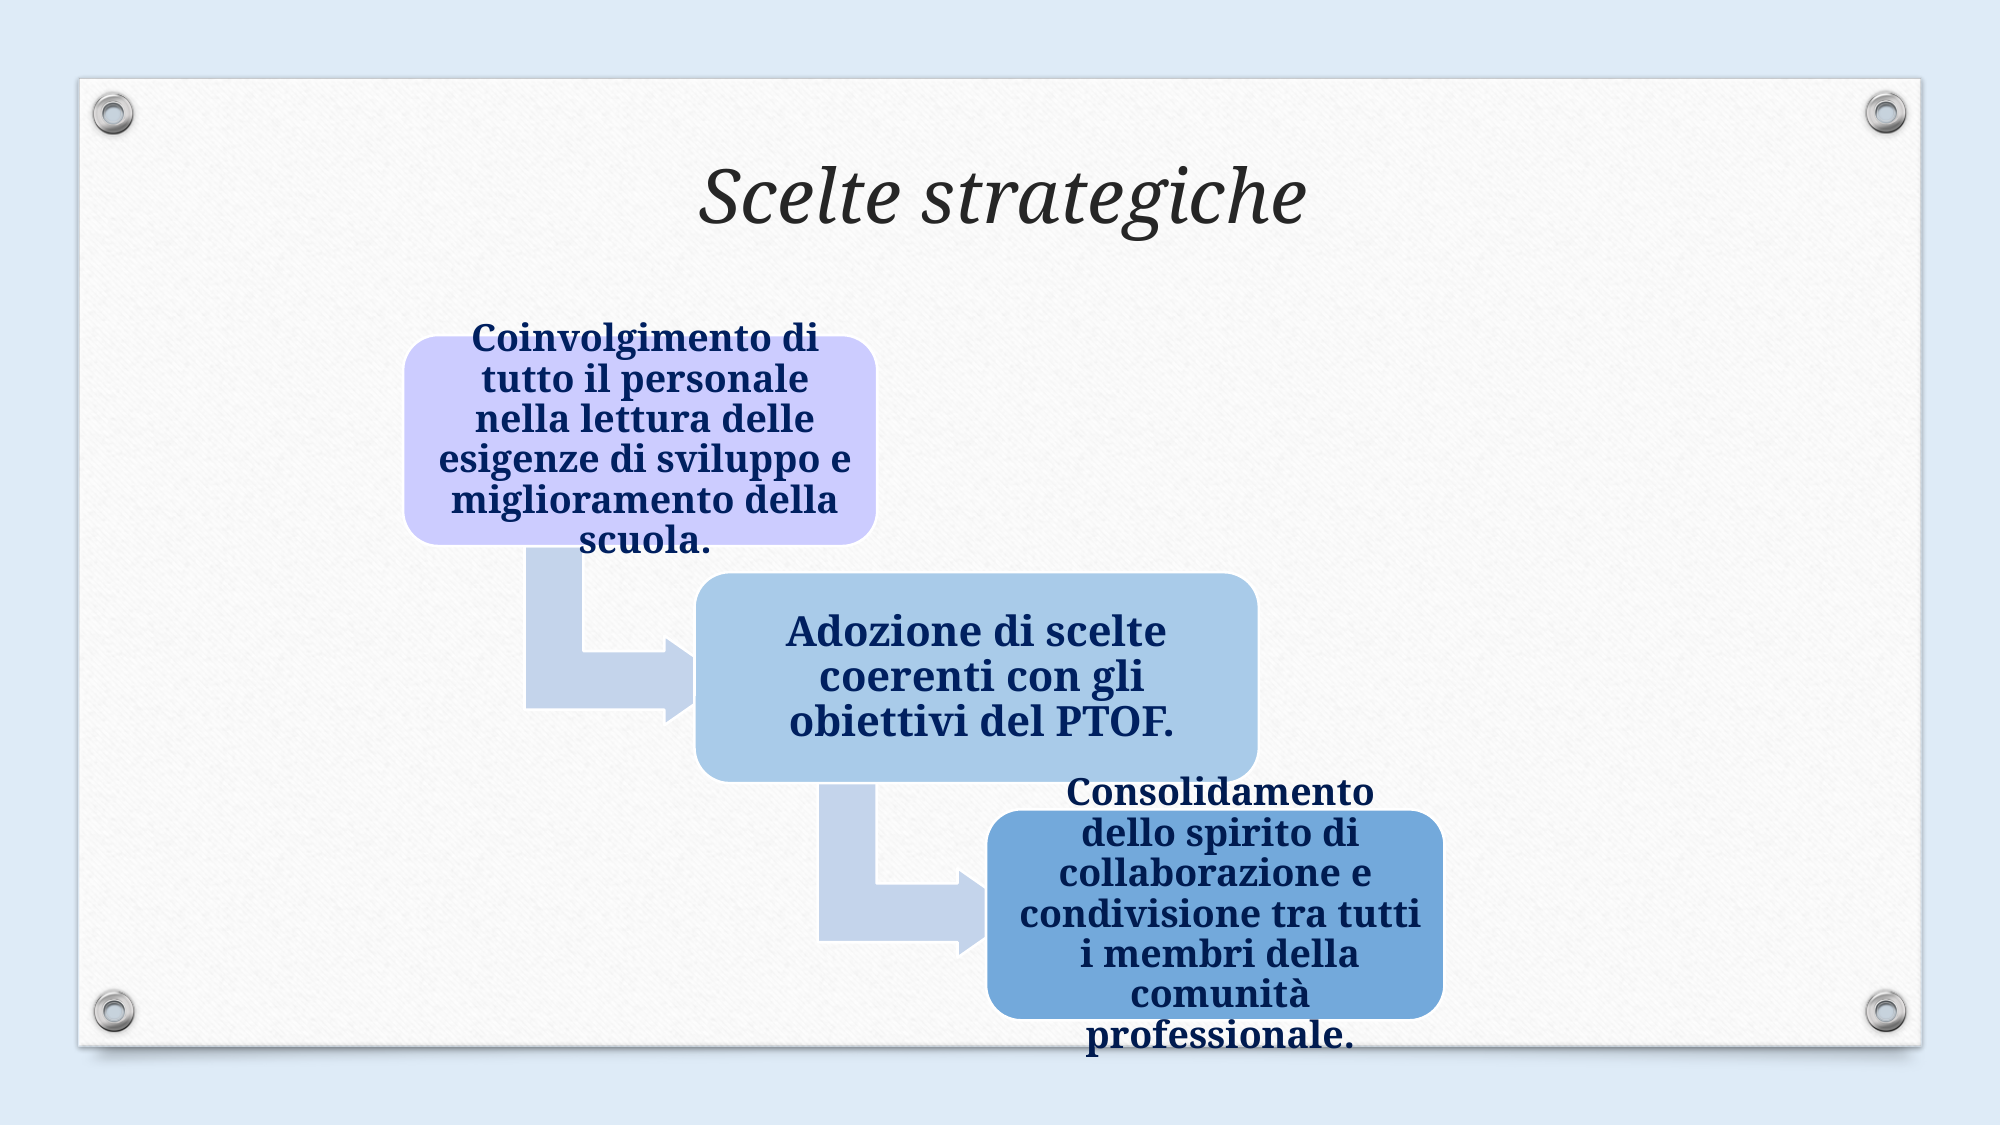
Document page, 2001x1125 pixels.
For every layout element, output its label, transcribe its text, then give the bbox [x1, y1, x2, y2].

text_box Scelte strategiche [226, 87, 1801, 302]
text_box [192, 330, 1655, 1025]
picture [0, 0, 2000, 1125]
